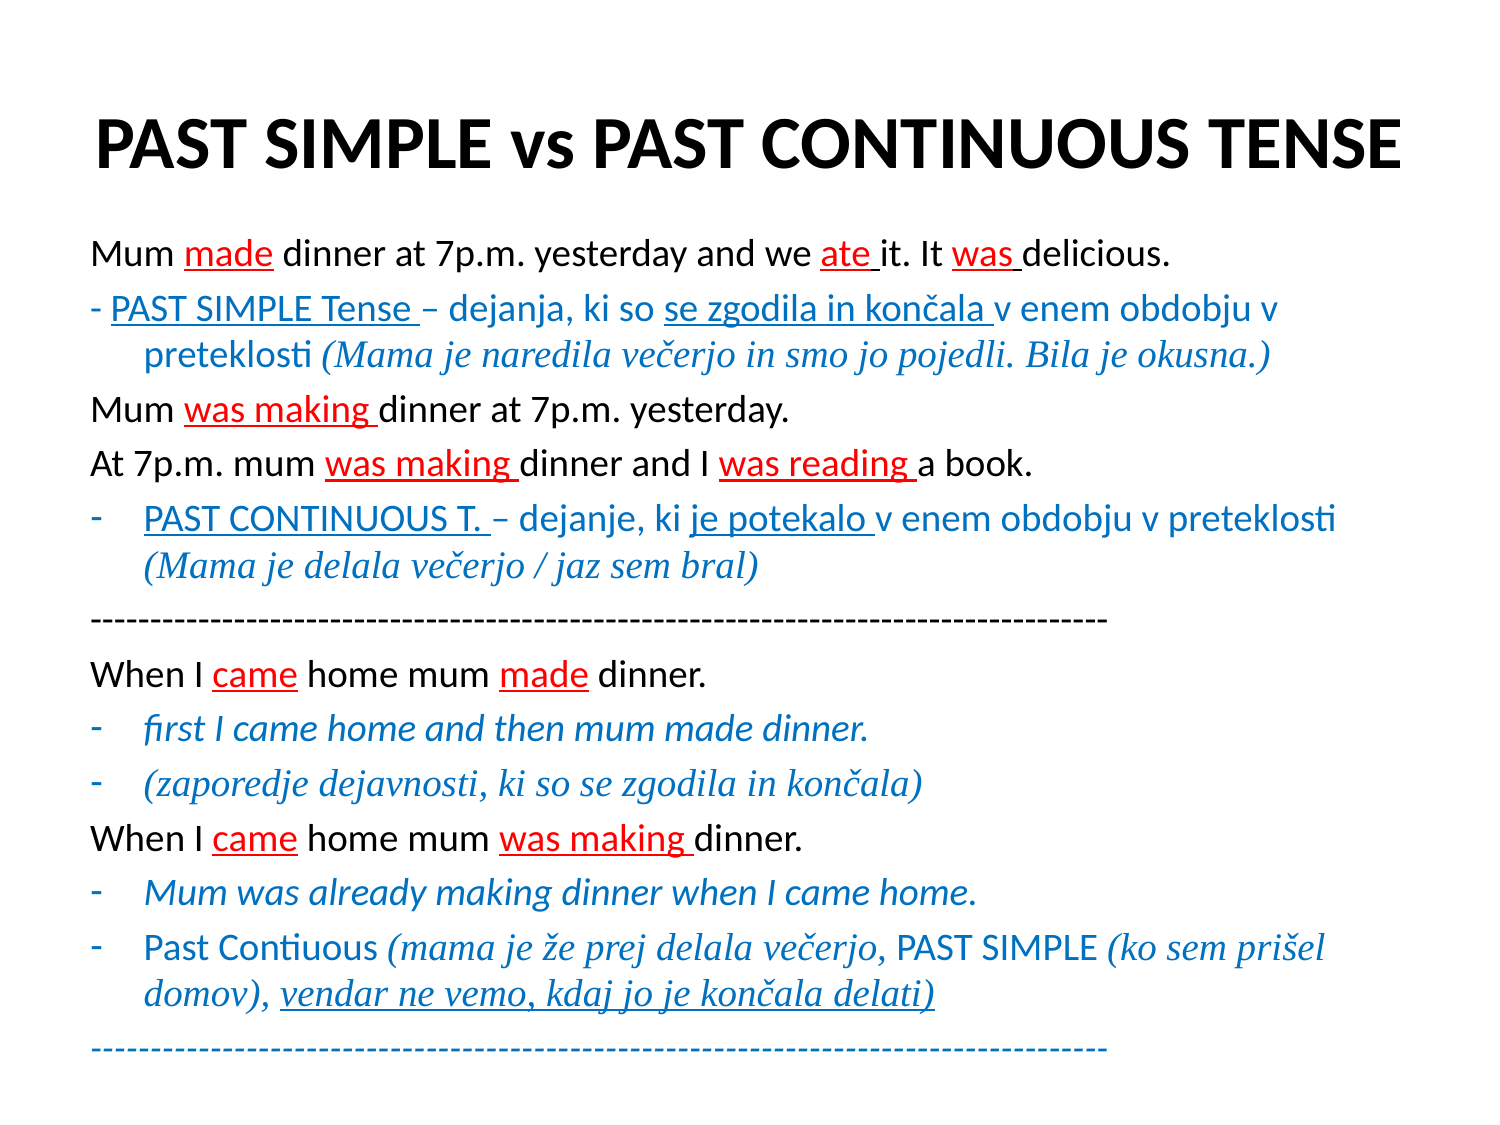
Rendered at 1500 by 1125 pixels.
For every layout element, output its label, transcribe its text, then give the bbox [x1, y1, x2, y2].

title PAST SIMPLE vs PAST CONTINUOUS TENSE [75, 45, 1425, 219]
list Mum made dinner at 7p.m. yesterday and we ate it. It was delicious. - PAST SIMPLE Tense – dejanja, ki so se zgodila in končala v enem obdobju v preteklosti (Mama je naredila večerjo in smo jo pojedli. Bila je okusna.) Mum was making dinner at 7p.m. yesterday. At 7p.m. mum was making dinner and I was reading a book. PAST CONTINUOUS T. – dejanje, ki je potekalo v enem obdobju v preteklosti (Mama je delala večerjo / jaz sem bral) ------------------------------------------------------------------------------------- When I came home mum made dinner. first I came home and then mum made dinner. (zaporedje dejavnosti, ki so se zgodila in končala) When I came home mum was making dinner. Mum was already making dinner when I came home. Past Contiuous (mama je že prej delala večerjo, PAST SIMPLE (ko sem prišel domov), vendar ne vemo, kdaj jo je končala delati) ------------------------------------------------------------------------------------- [75, 219, 1425, 1083]
